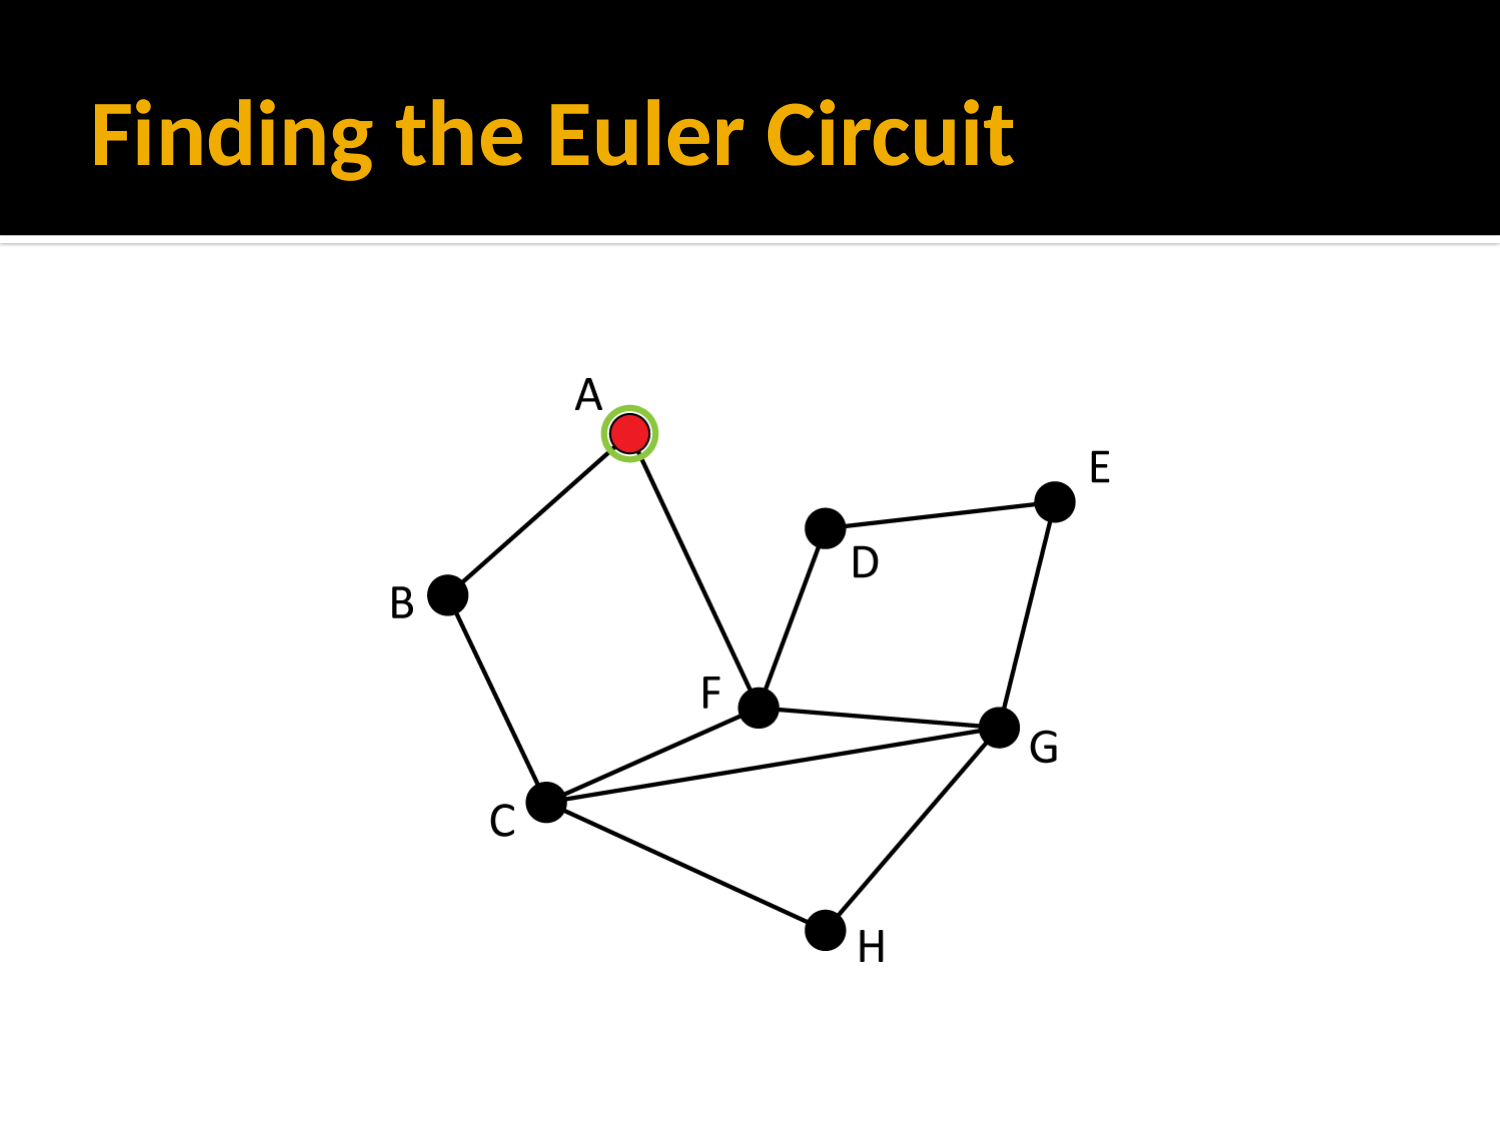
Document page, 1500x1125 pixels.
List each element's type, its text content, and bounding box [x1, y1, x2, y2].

title Finding the Euler Circuit [75, 25, 1425, 231]
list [388, 369, 1112, 972]
